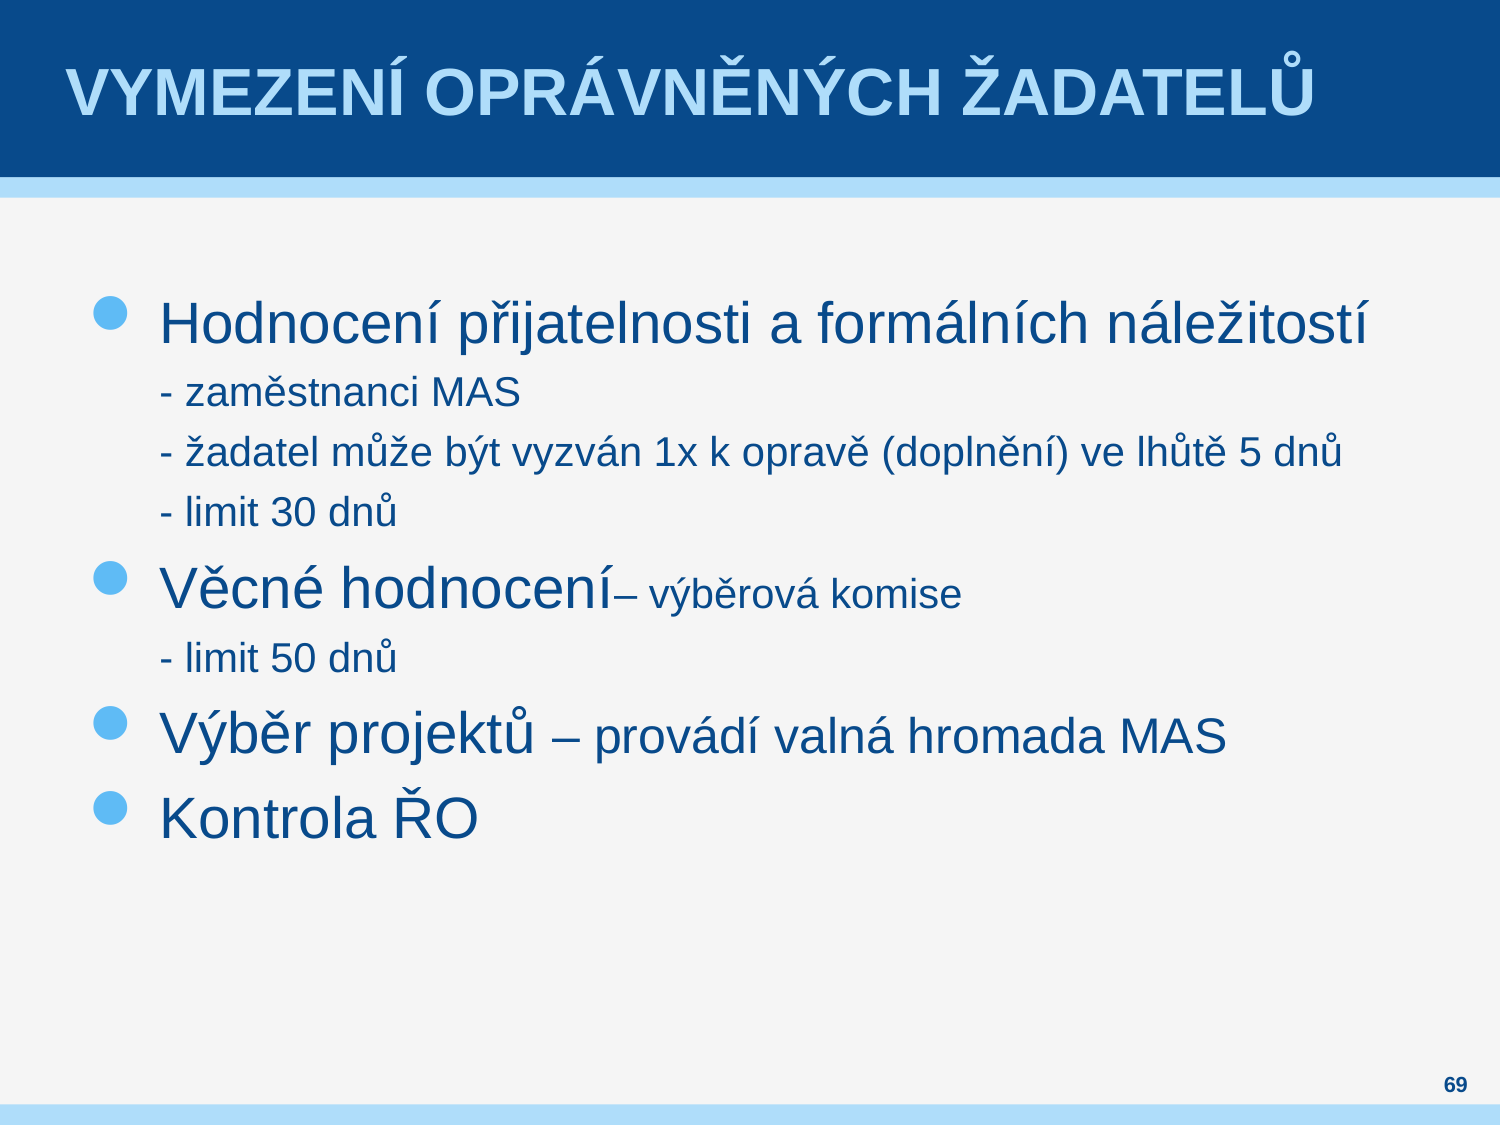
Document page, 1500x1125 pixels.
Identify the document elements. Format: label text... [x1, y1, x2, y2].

slide_number 69 [1417, 1068, 1495, 1099]
title Vymezení Oprávněných žadatelů [59, 0, 1441, 178]
list Hodnocení přijatelnosti a formálních náležitostí - zaměstnanci MAS - žadatel může být vyzván 1x k opravě (doplnění) ve lhůtě 5 dnů - limit 30 dnů Věcné hodnocení– výběrová komise - limit 50 dnů Výběr projektů – provádí valná hromada MAS Kontrola ŘO [88, 295, 1459, 1004]
